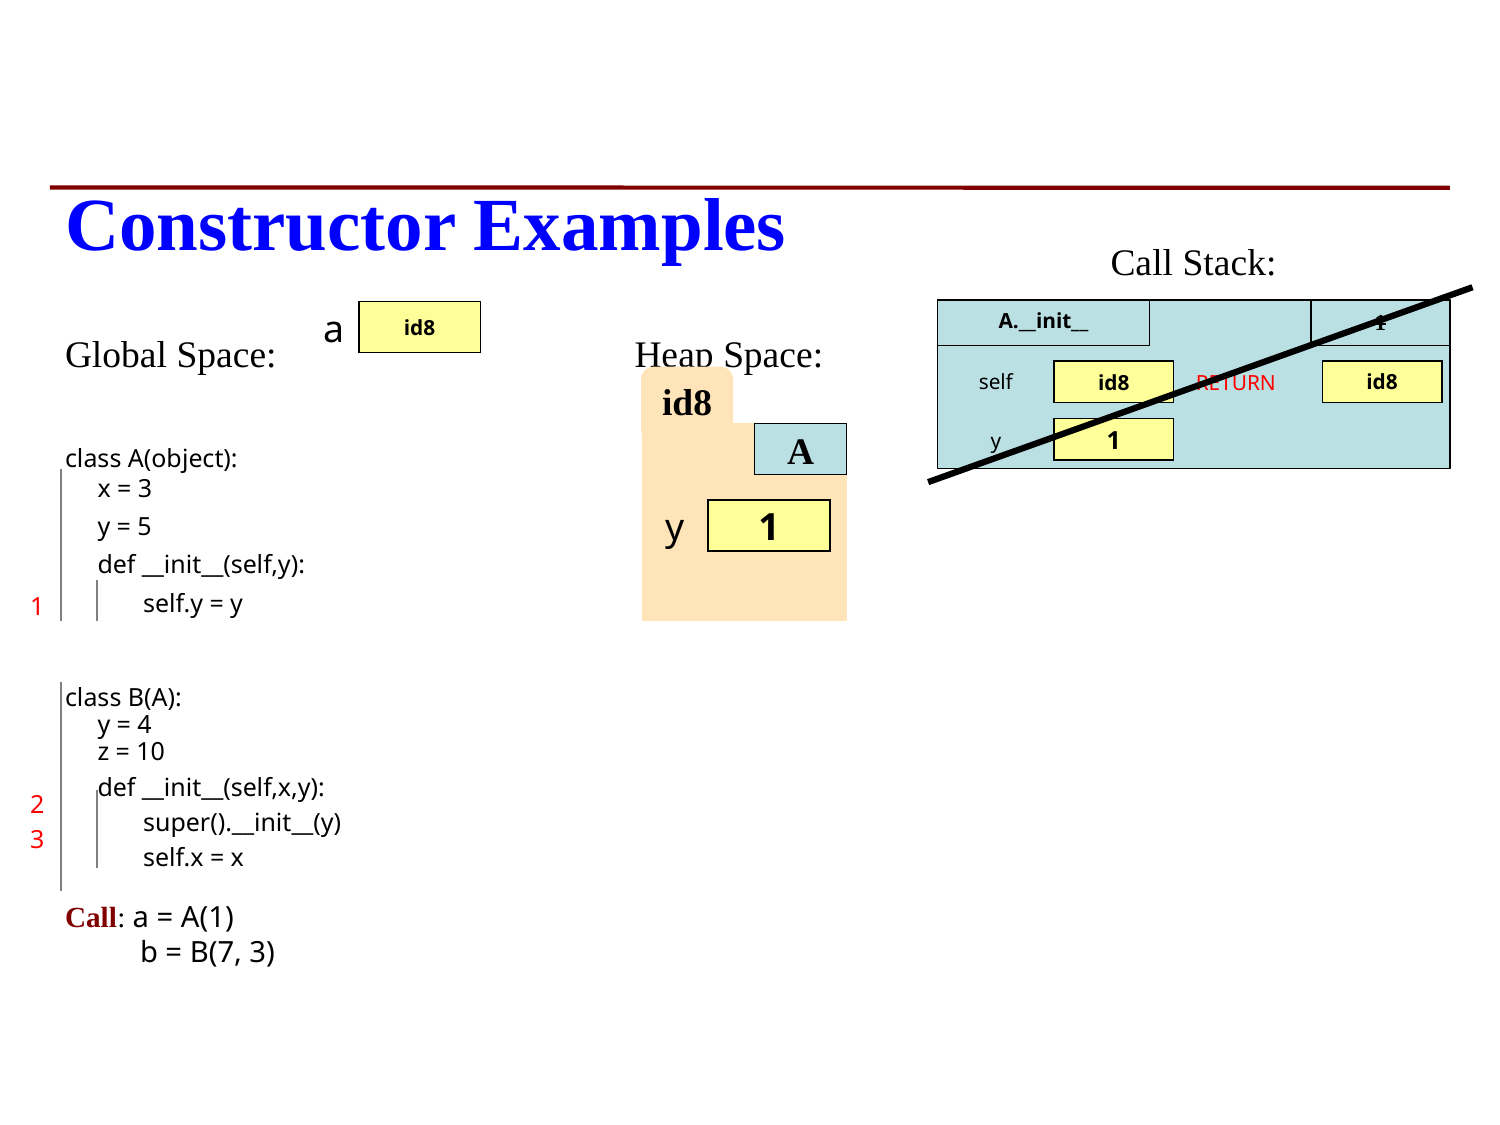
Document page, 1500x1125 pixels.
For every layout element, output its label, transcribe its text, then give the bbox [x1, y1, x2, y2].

list Call: a = A(1) b = B(7, 3) [49, 890, 546, 965]
text_box id8 [358, 301, 481, 353]
list 23 [15, 776, 56, 873]
list Heap Space: [604, 299, 854, 355]
list Call Stack: [1068, 208, 1319, 263]
text_box a [300, 301, 358, 353]
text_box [927, 286, 1473, 483]
title Constructor Examples [49, 177, 1451, 263]
list Global Space: class A(object): x = 3 y = 5 def __init__(self,y): self.y = y class B(A): y = 4 z = 10 def __init__(self,x,y): super().__init__(y) self.x = x [49, 299, 650, 891]
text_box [640, 366, 847, 621]
list 1 [15, 568, 56, 623]
